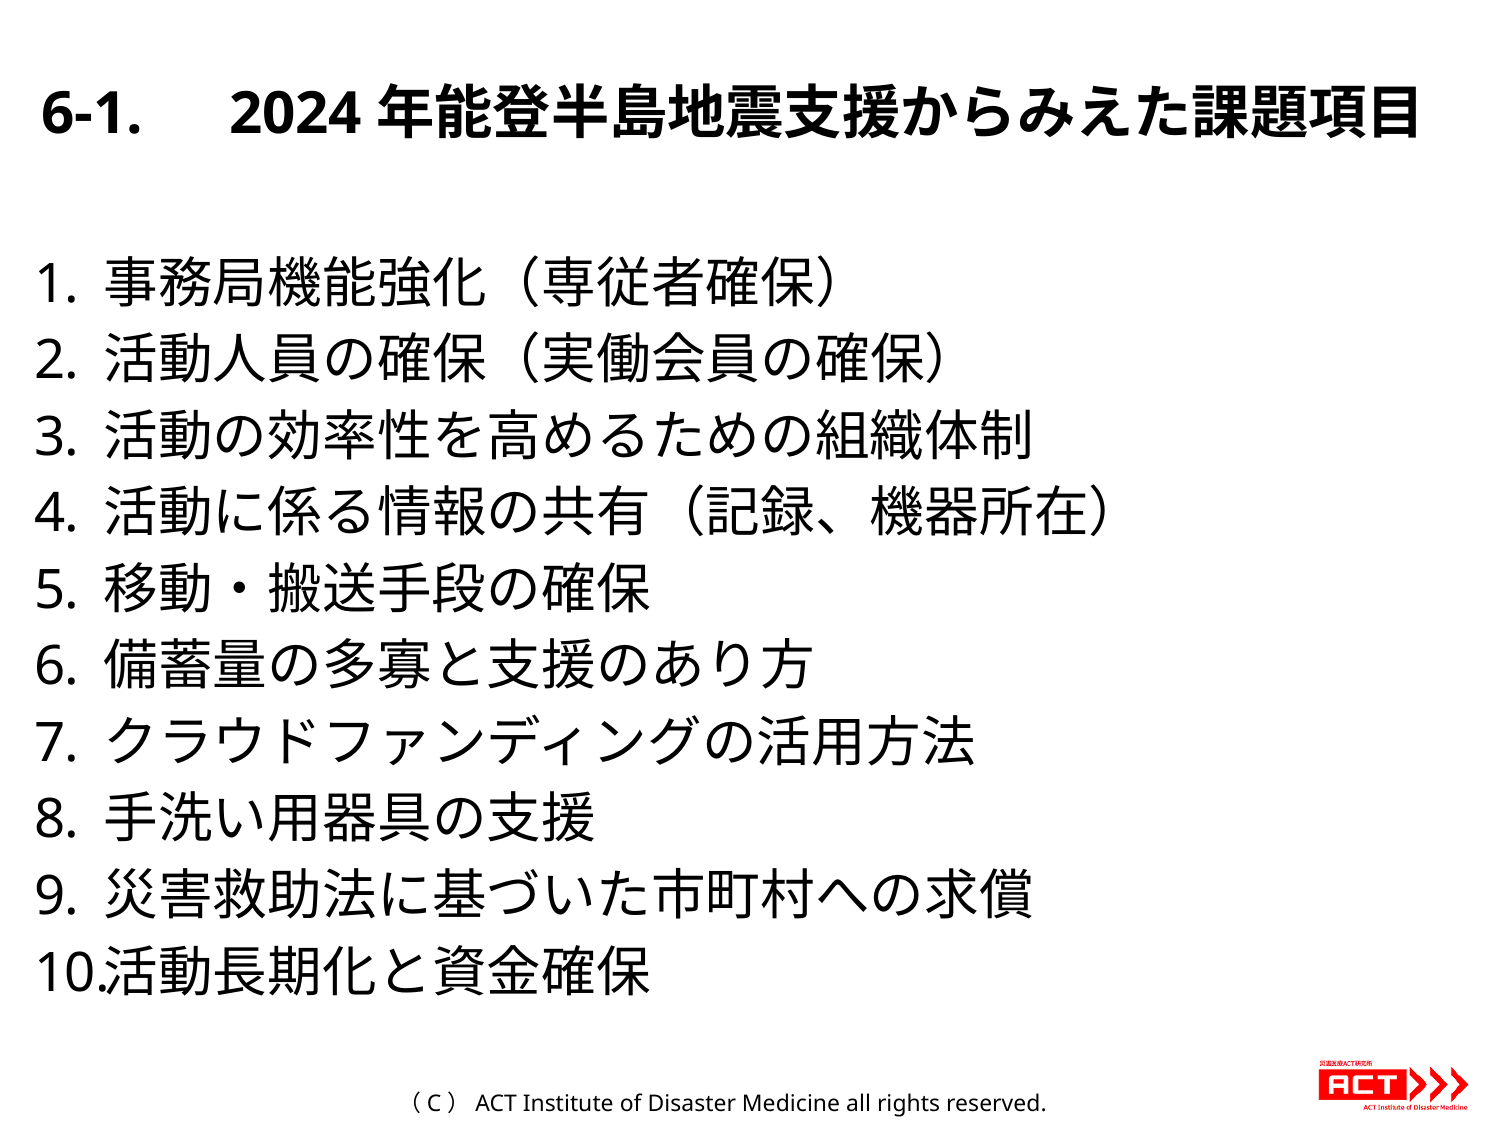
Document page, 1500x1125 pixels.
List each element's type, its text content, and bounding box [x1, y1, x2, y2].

title 6-1. 2024年能登半島地震支援からみえた課題項目 [19, 0, 1447, 220]
picture [1316, 1058, 1472, 1111]
list 事務局機能強化（専従者確保） 活動人員の確保（実働会員の確保） 活動の効率性を高めるための組織体制 活動に係る情報の共有（記録、機器所在） 移動・搬送手段の確保 備蓄量の多寡と支援のあり方 クラウドファンディングの活用方法 手洗い用器具の支援 災害救助法に基づいた市町村への求償 活動長期化と資金確保 [19, 237, 1481, 1013]
